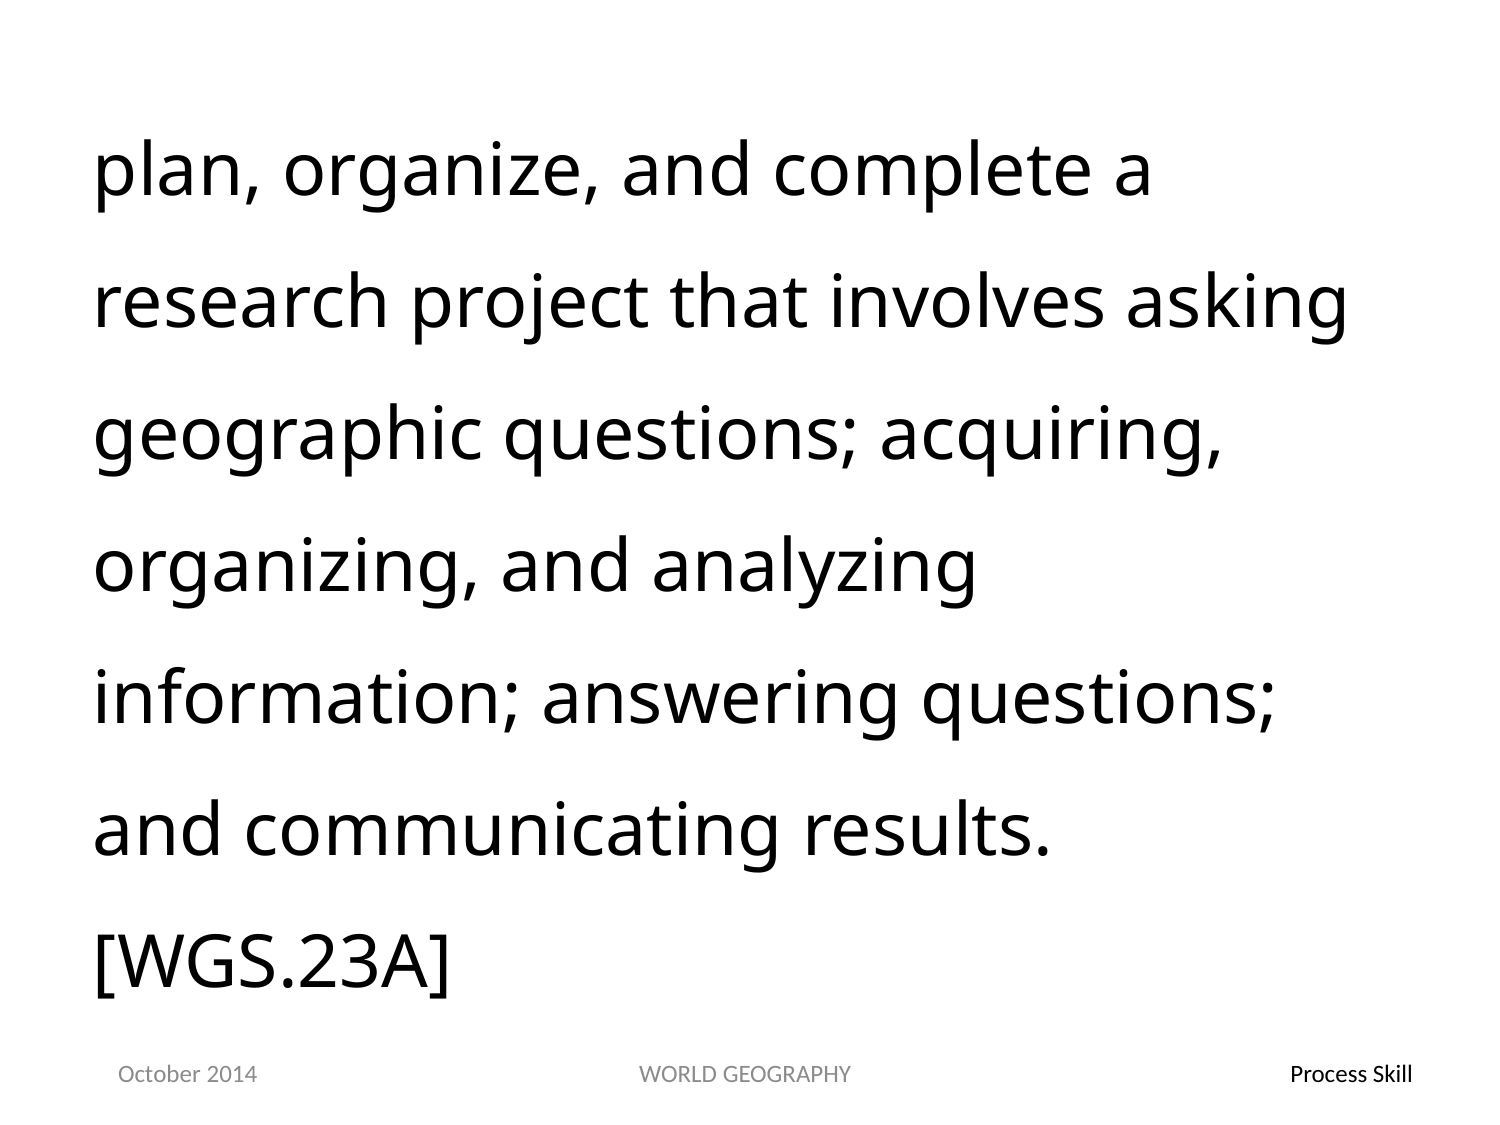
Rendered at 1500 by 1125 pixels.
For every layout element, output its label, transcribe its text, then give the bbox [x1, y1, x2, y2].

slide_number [103, 1042, 441, 1103]
footer WORLD GEOGRAPHY [492, 1042, 999, 1103]
subtitle plan, organize, and complete a research project that involves asking geographic questions; acquiring, organizing, and analyzing information; answering questions; and communicating results.[WGS.23A] [78, 70, 1429, 1014]
